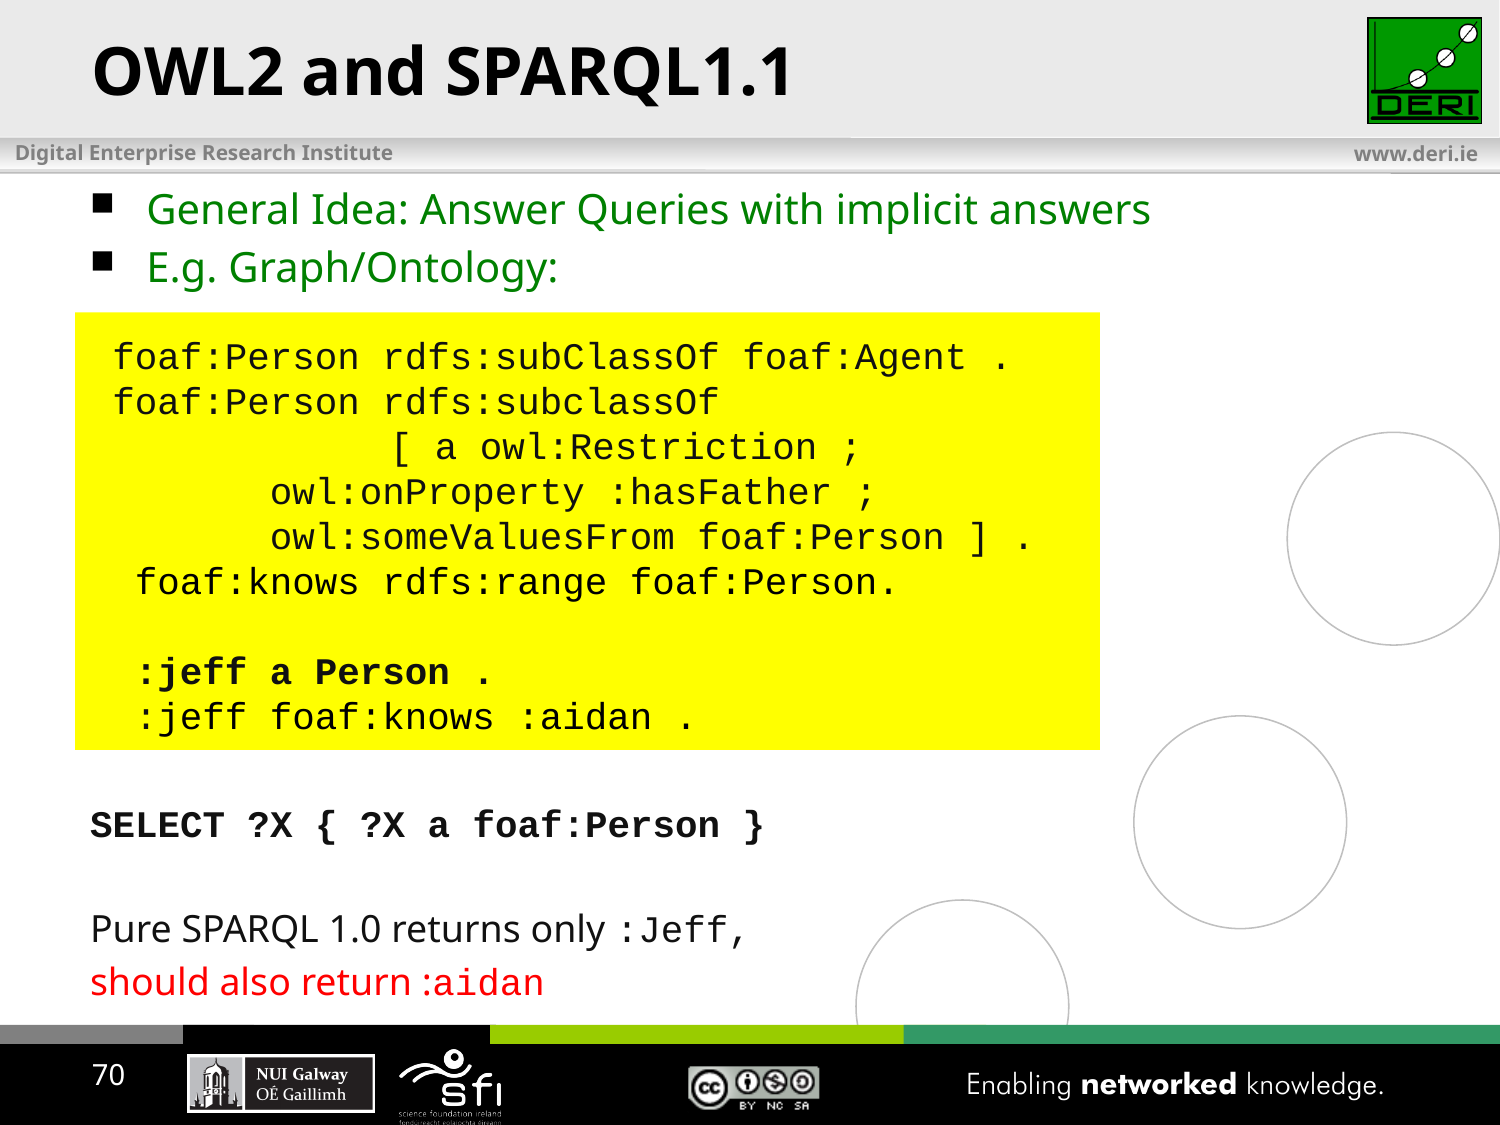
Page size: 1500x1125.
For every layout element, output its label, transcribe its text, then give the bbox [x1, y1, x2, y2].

picture [687, 1065, 821, 1113]
picture [187, 1108, 375, 1113]
picture [962, 1044, 1388, 1125]
list General Idea: Answer Queries with implicit answers E.g. Graph/Ontology: T-Box: A-Box: SELECT ?X { ?X a foaf:Person } Pure SPARQL 1.0 returns only :Jeff, should also return :aidan [74, 174, 1201, 943]
picture [399, 1049, 501, 1125]
picture [1367, 17, 1482, 124]
text_box 70 [76, 1048, 427, 1108]
picture [87, 396, 1076, 569]
title OWL2 and SPARQL1.1 [76, 0, 1353, 138]
text_box foaf:Person rdfs:subClassOf foaf:Agent . foaf:Person rdfs:subclassOf [ a owl:Restriction ; owl:onProperty :hasFather ; owl:someValuesFrom foaf:Person ] . foaf:knows rdfs:range foaf:Person. :jeff a Person . :jeff foaf:knows :aidan . [75, 324, 1100, 745]
